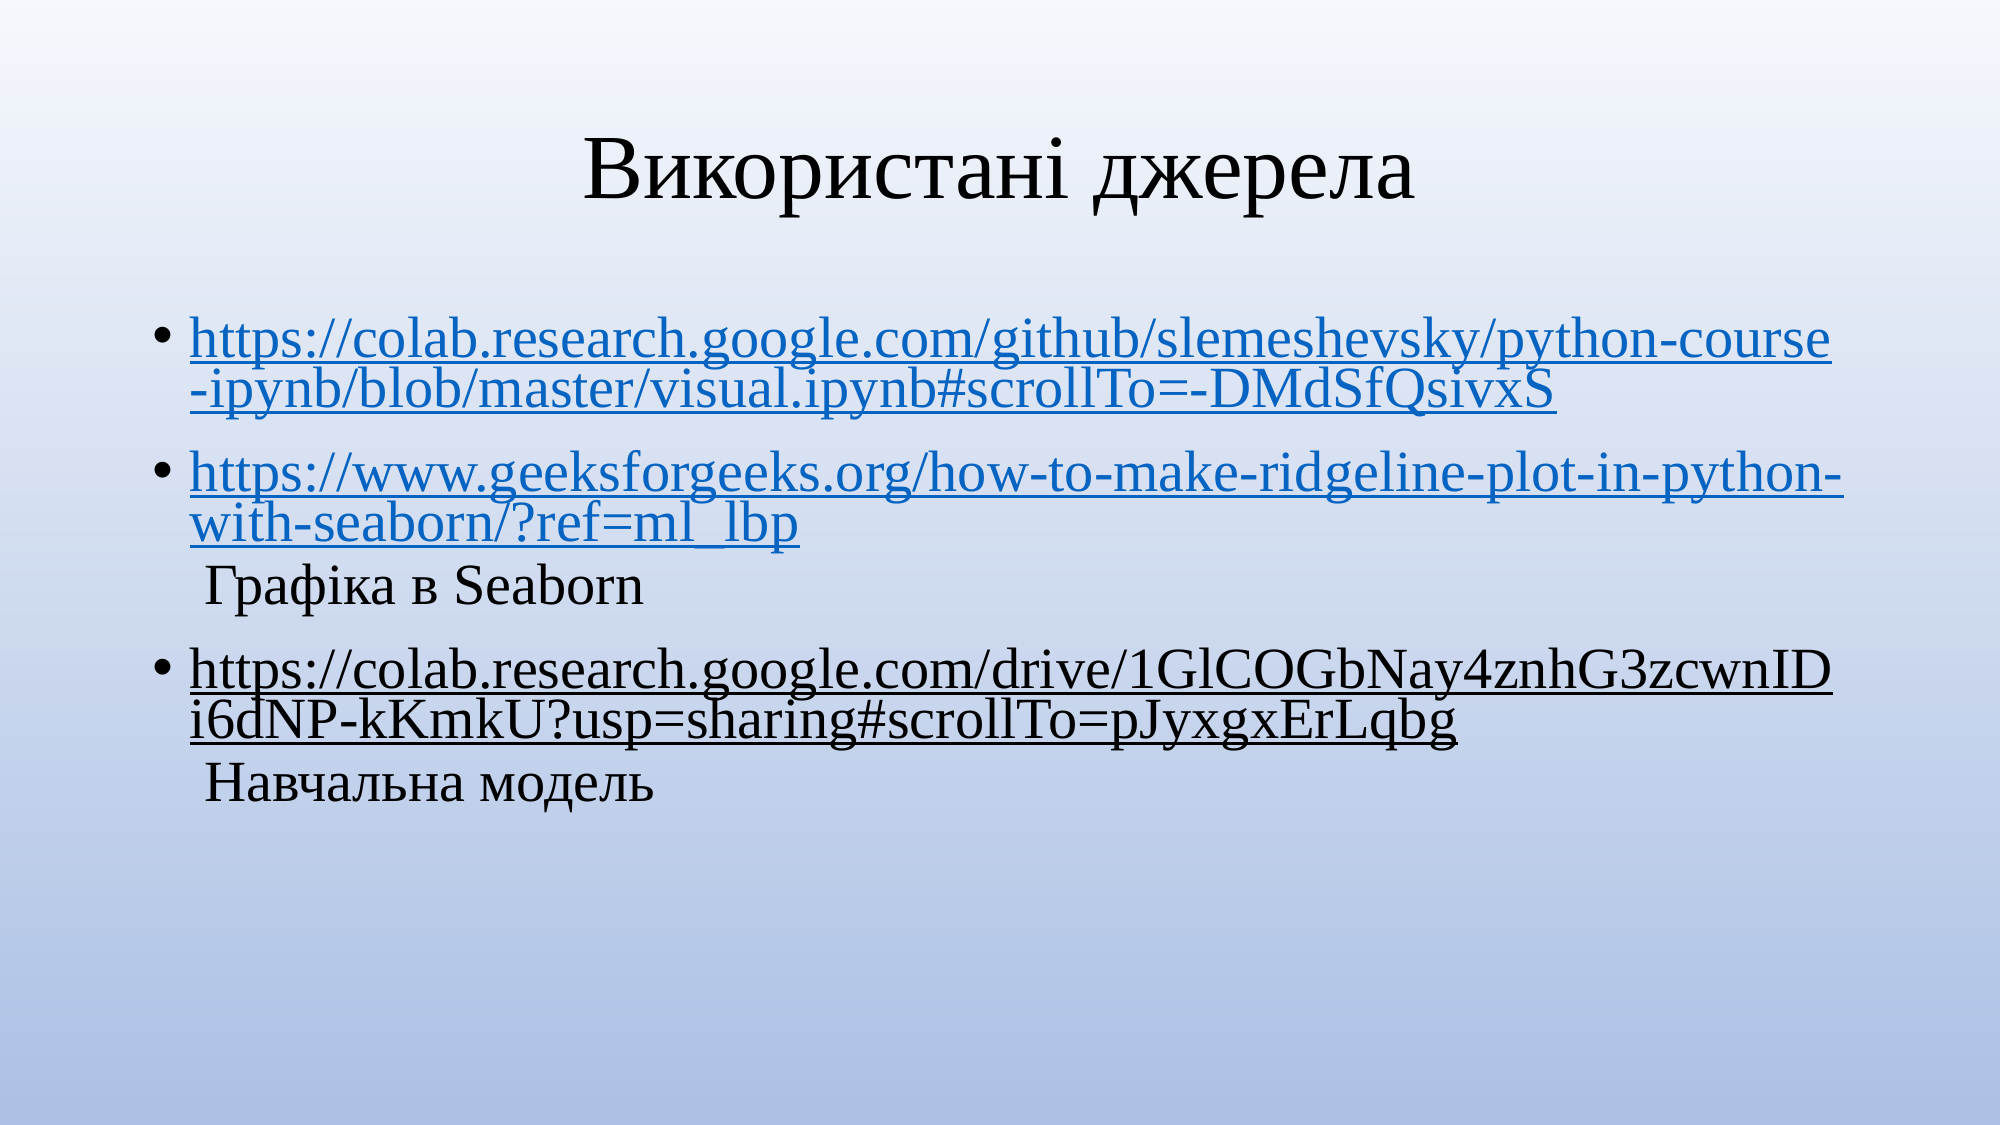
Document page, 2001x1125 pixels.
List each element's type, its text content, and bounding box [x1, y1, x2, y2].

title Використані джерела [137, 59, 1863, 278]
list https://colab.research.google.com/github/slemeshevsky/python-course-ipynb/blob/master/visual.ipynb#scrollTo=-DMdSfQsivxS https://www.geeksforgeeks.org/how-to-make-ridgeline-plot-in-python-with-seaborn/?ref=ml_lbp Графіка в Seaborn https://colab.research.google.com/drive/1GlCOGbNay4znhG3zcwnIDi6dNP-kKmkU?usp=sharing#scrollTo=pJyxgxErLqbg Навчальна модель [137, 299, 1863, 1014]
